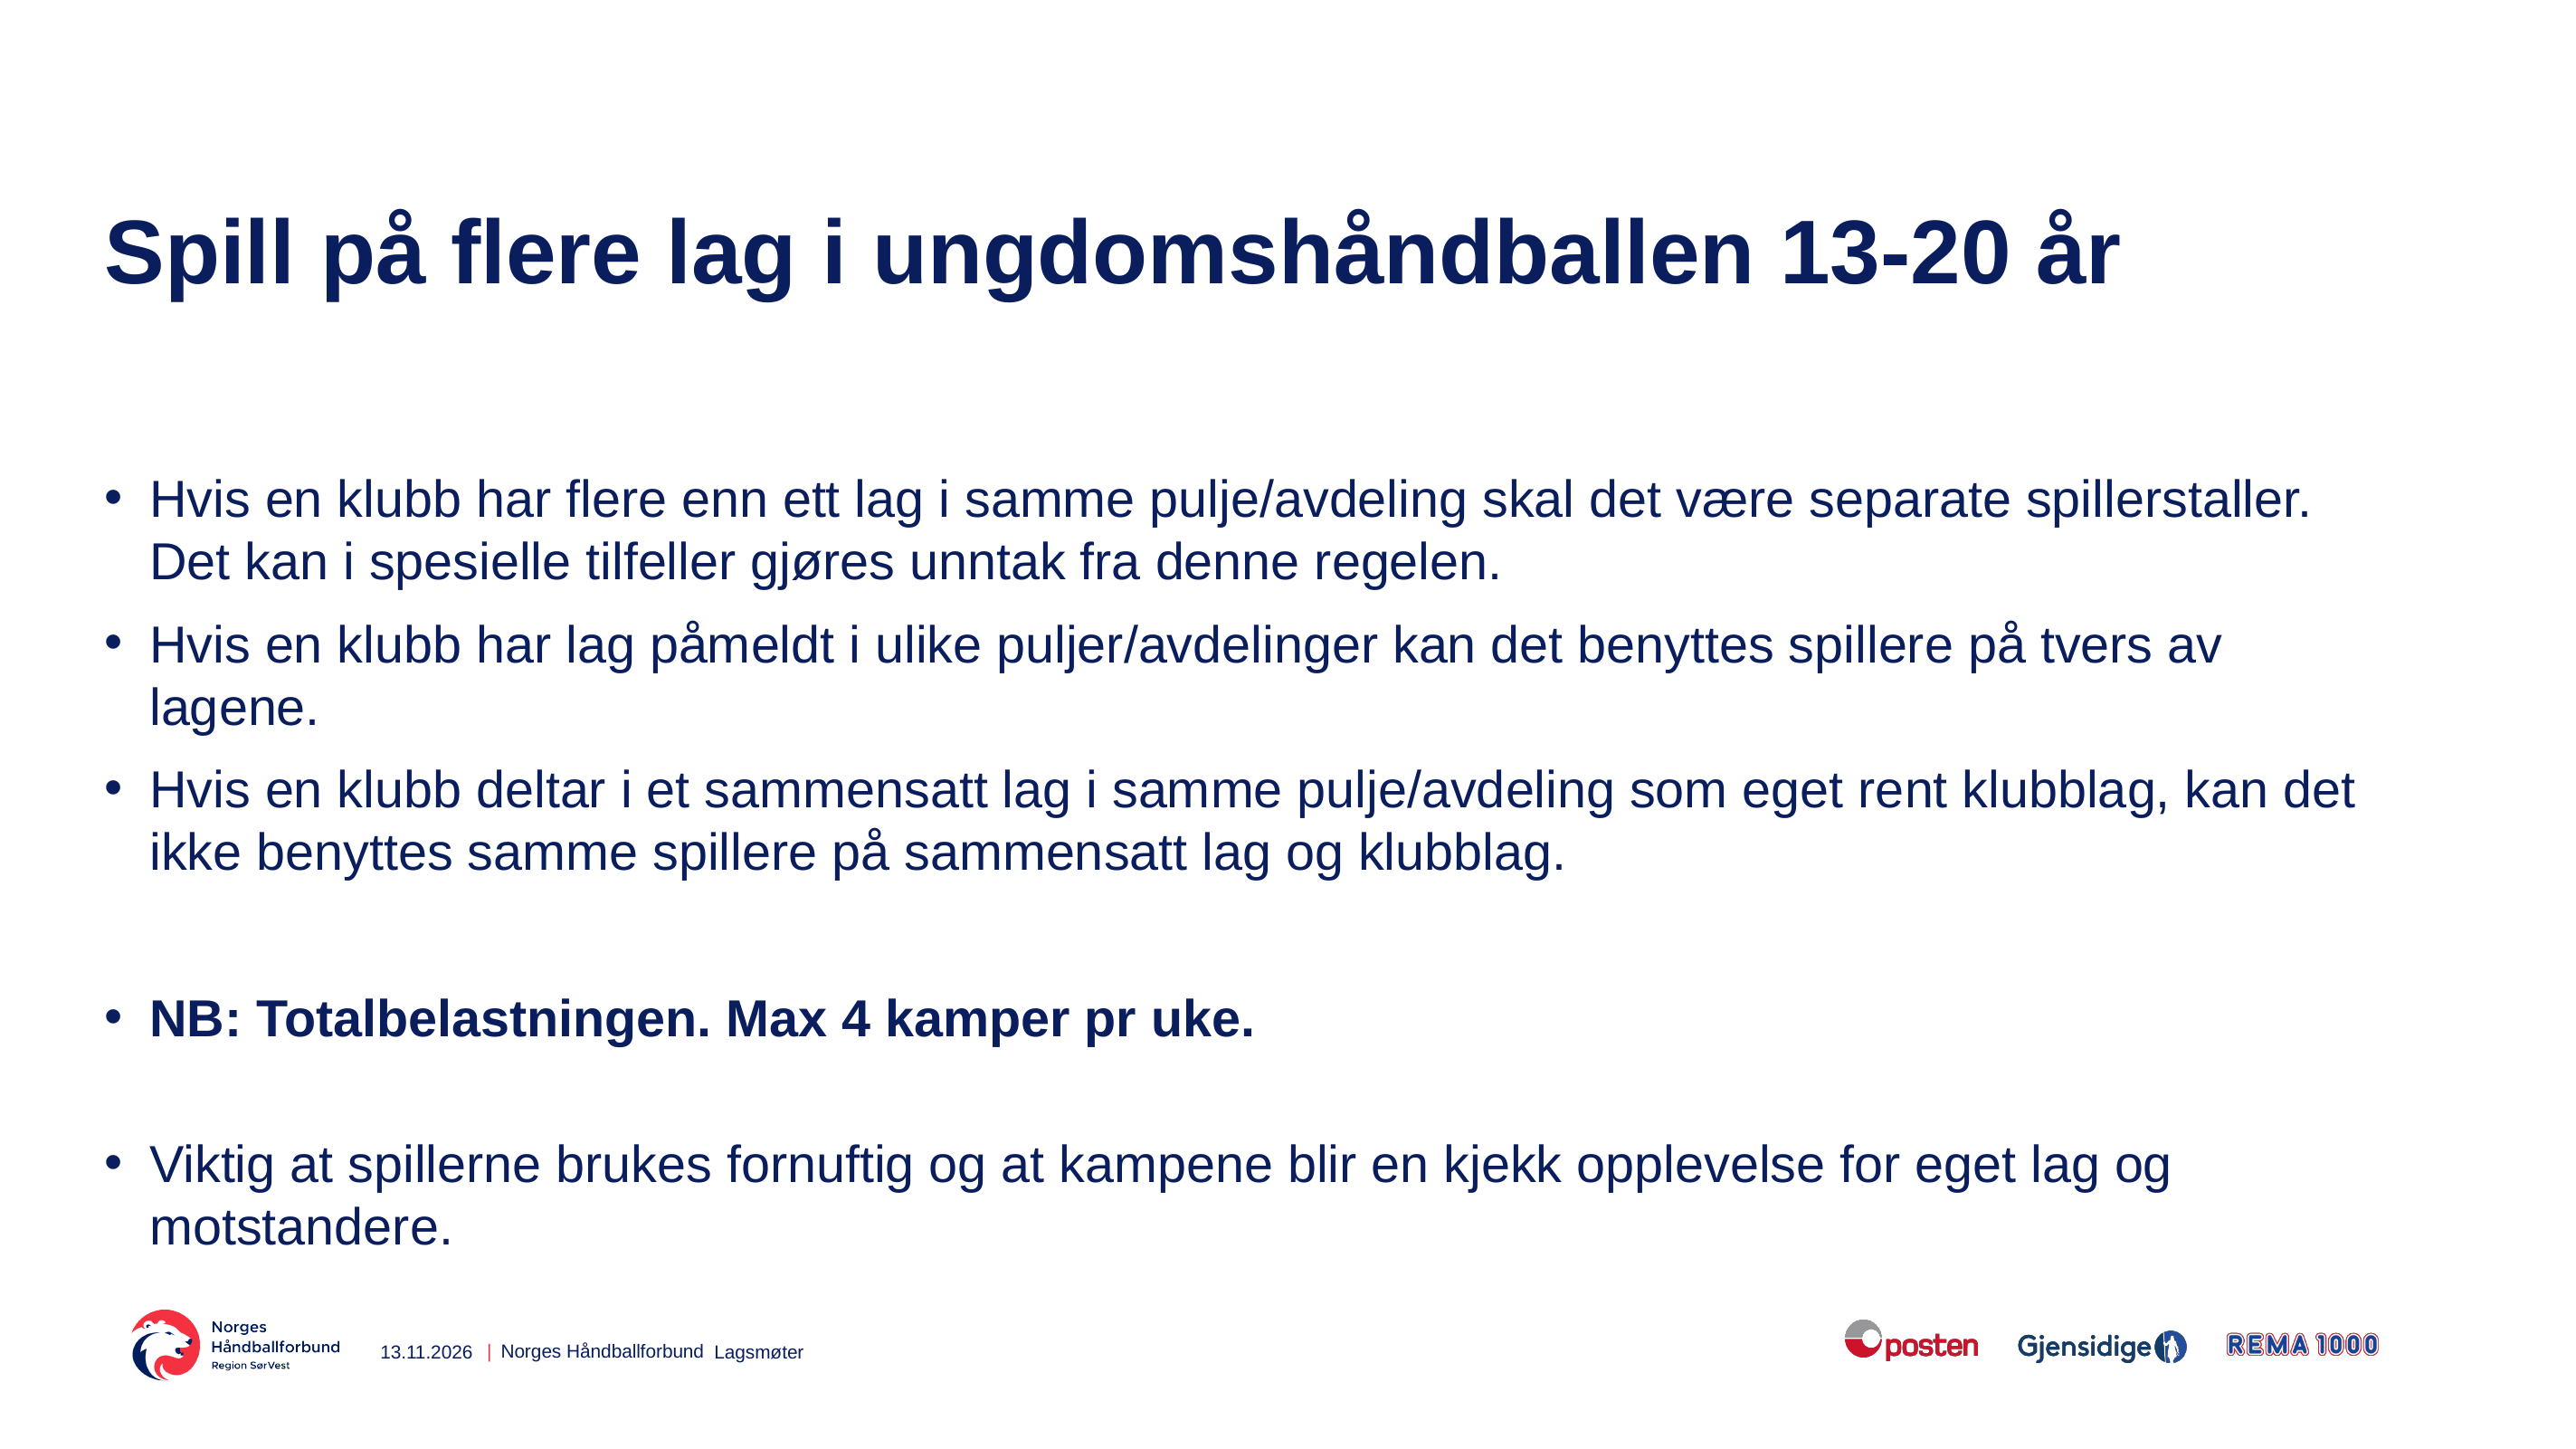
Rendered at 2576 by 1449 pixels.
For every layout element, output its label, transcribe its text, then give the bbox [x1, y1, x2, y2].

footer Lagsmøter [714, 1339, 1837, 1363]
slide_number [379, 1339, 474, 1363]
picture [1845, 1320, 2379, 1363]
list Hvis en klubb har flere enn ett lag i samme pulje/avdeling skal det være separate spillerstaller. Det kan i spesielle tilfeller gjøres unntak fra denne regelen. Hvis en klubb har lag påmeldt i ulike puljer/avdelinger kan det benyttes spillere på tvers av lagene. Hvis en klubb deltar i et sammensatt lag i samme pulje/avdeling som eget rent klubblag, kan det ikke benyttes samme spillere på sammensatt lag og klubblag. NB: Totalbelastningen. Max 4 kamper pr uke. ​ ​ Viktig at spillerne brukes fornuftig og at kampene blir en kjekk opplevelse for eget lag og motstandere. [104, 381, 2375, 1257]
picture [74, 1264, 394, 1425]
title Spill på flere lag i ungdomshåndballen 13-20 år [104, 193, 2183, 300]
